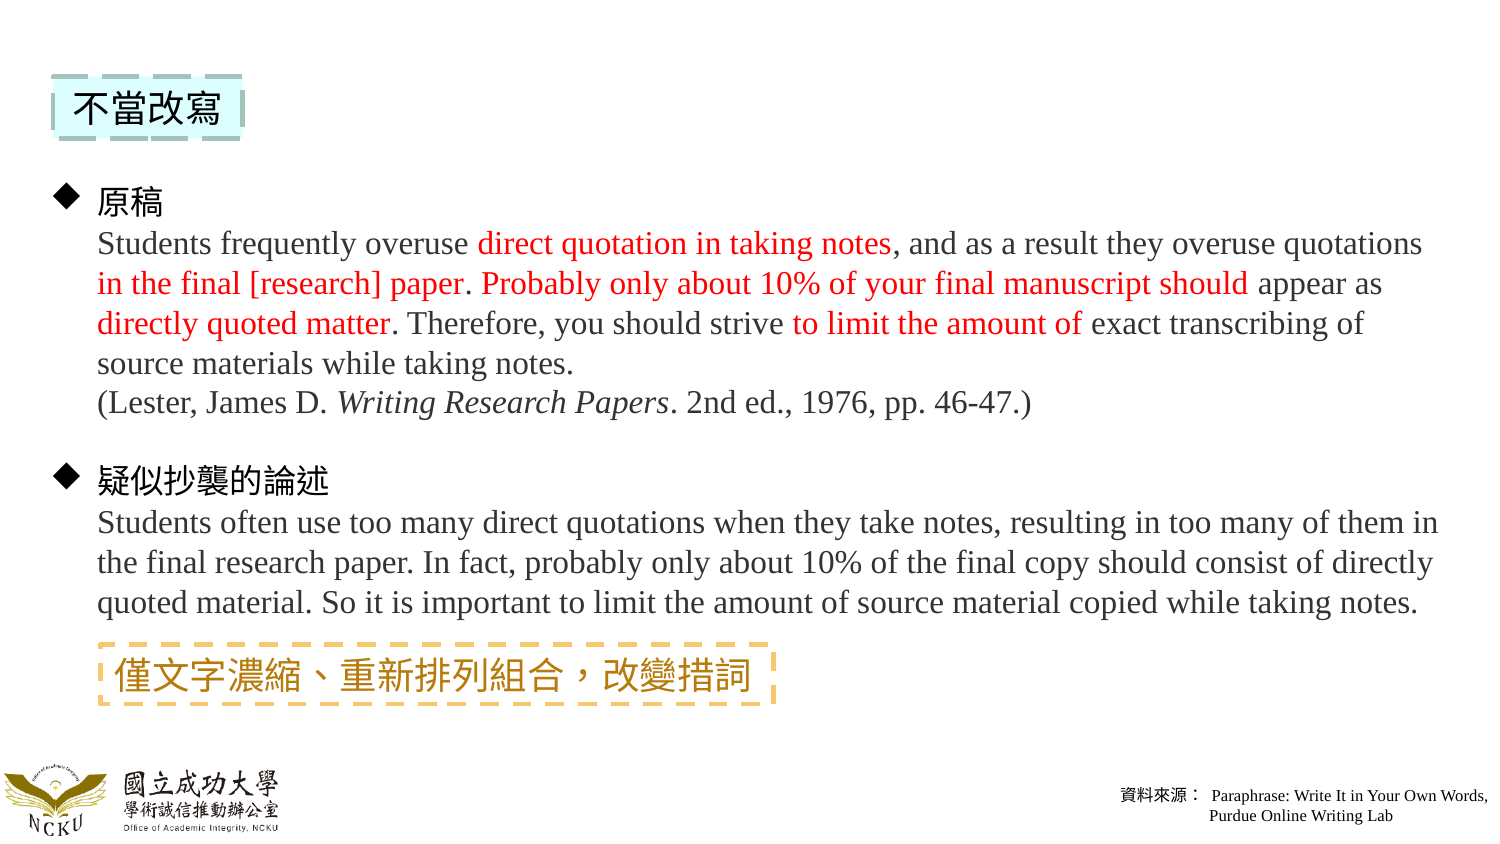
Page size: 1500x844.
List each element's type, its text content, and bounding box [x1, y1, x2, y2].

text_box 原稿 Students frequently overuse direct quotation in taking notes, and as a result they overuse quotations in the final [research] paper. Probably only about 10% of your final manuscript should appear as directly quoted matter. Therefore, you should strive to limit the amount of exact transcribing of source materials while taking notes. (Lester, James D. Writing Research Papers. 2nd ed., 1976, pp. 46-47.) 疑似抄襲的論述 Students often use too many direct quotations when they take notes, resulting in too many of them in the final research paper. In fact, probably only about 10% of the final copy should consist of directly quoted material. So it is important to limit the amount of source material copied while taking notes. [35, 173, 1465, 628]
text_box 資料來源： Paraphrase: Write It in Your Own Words, Purdue Online Writing Lab [1105, 777, 1500, 832]
text_box 僅文字濃縮、重新排列組合，改變措詞 [100, 644, 774, 704]
picture [3, 764, 278, 836]
text_box 不當改寫 [51, 74, 245, 140]
